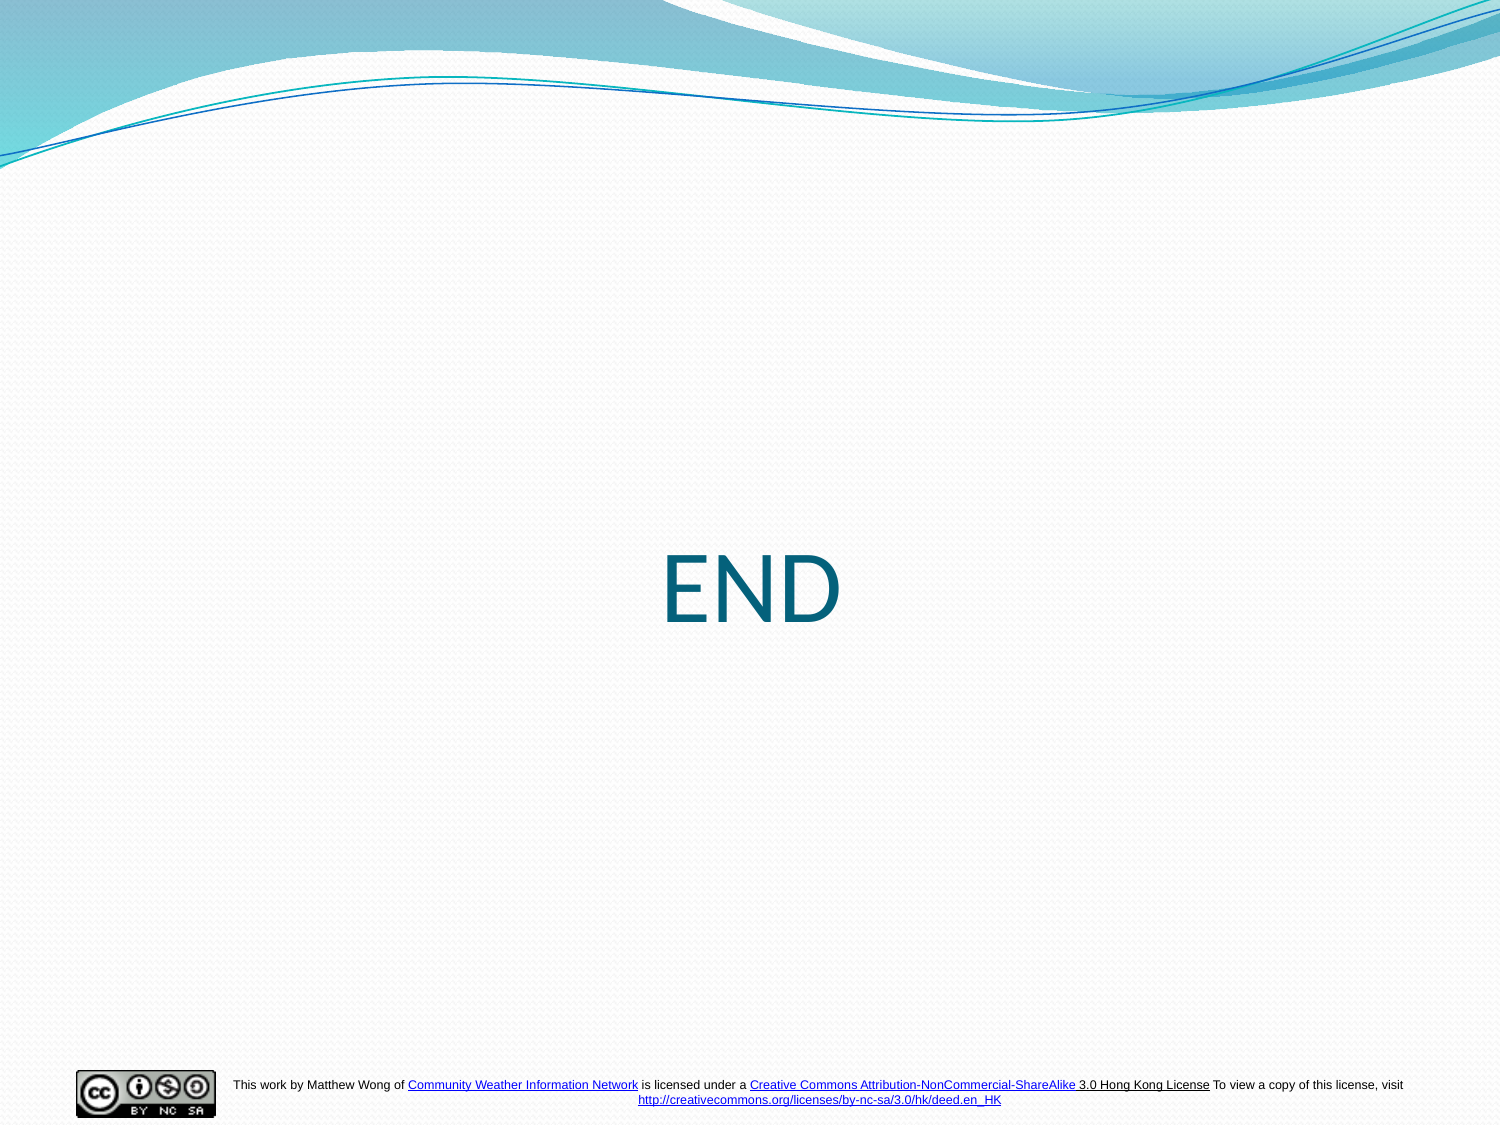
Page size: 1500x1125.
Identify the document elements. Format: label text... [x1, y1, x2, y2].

title END [76, 455, 1428, 644]
picture [76, 1070, 216, 1118]
